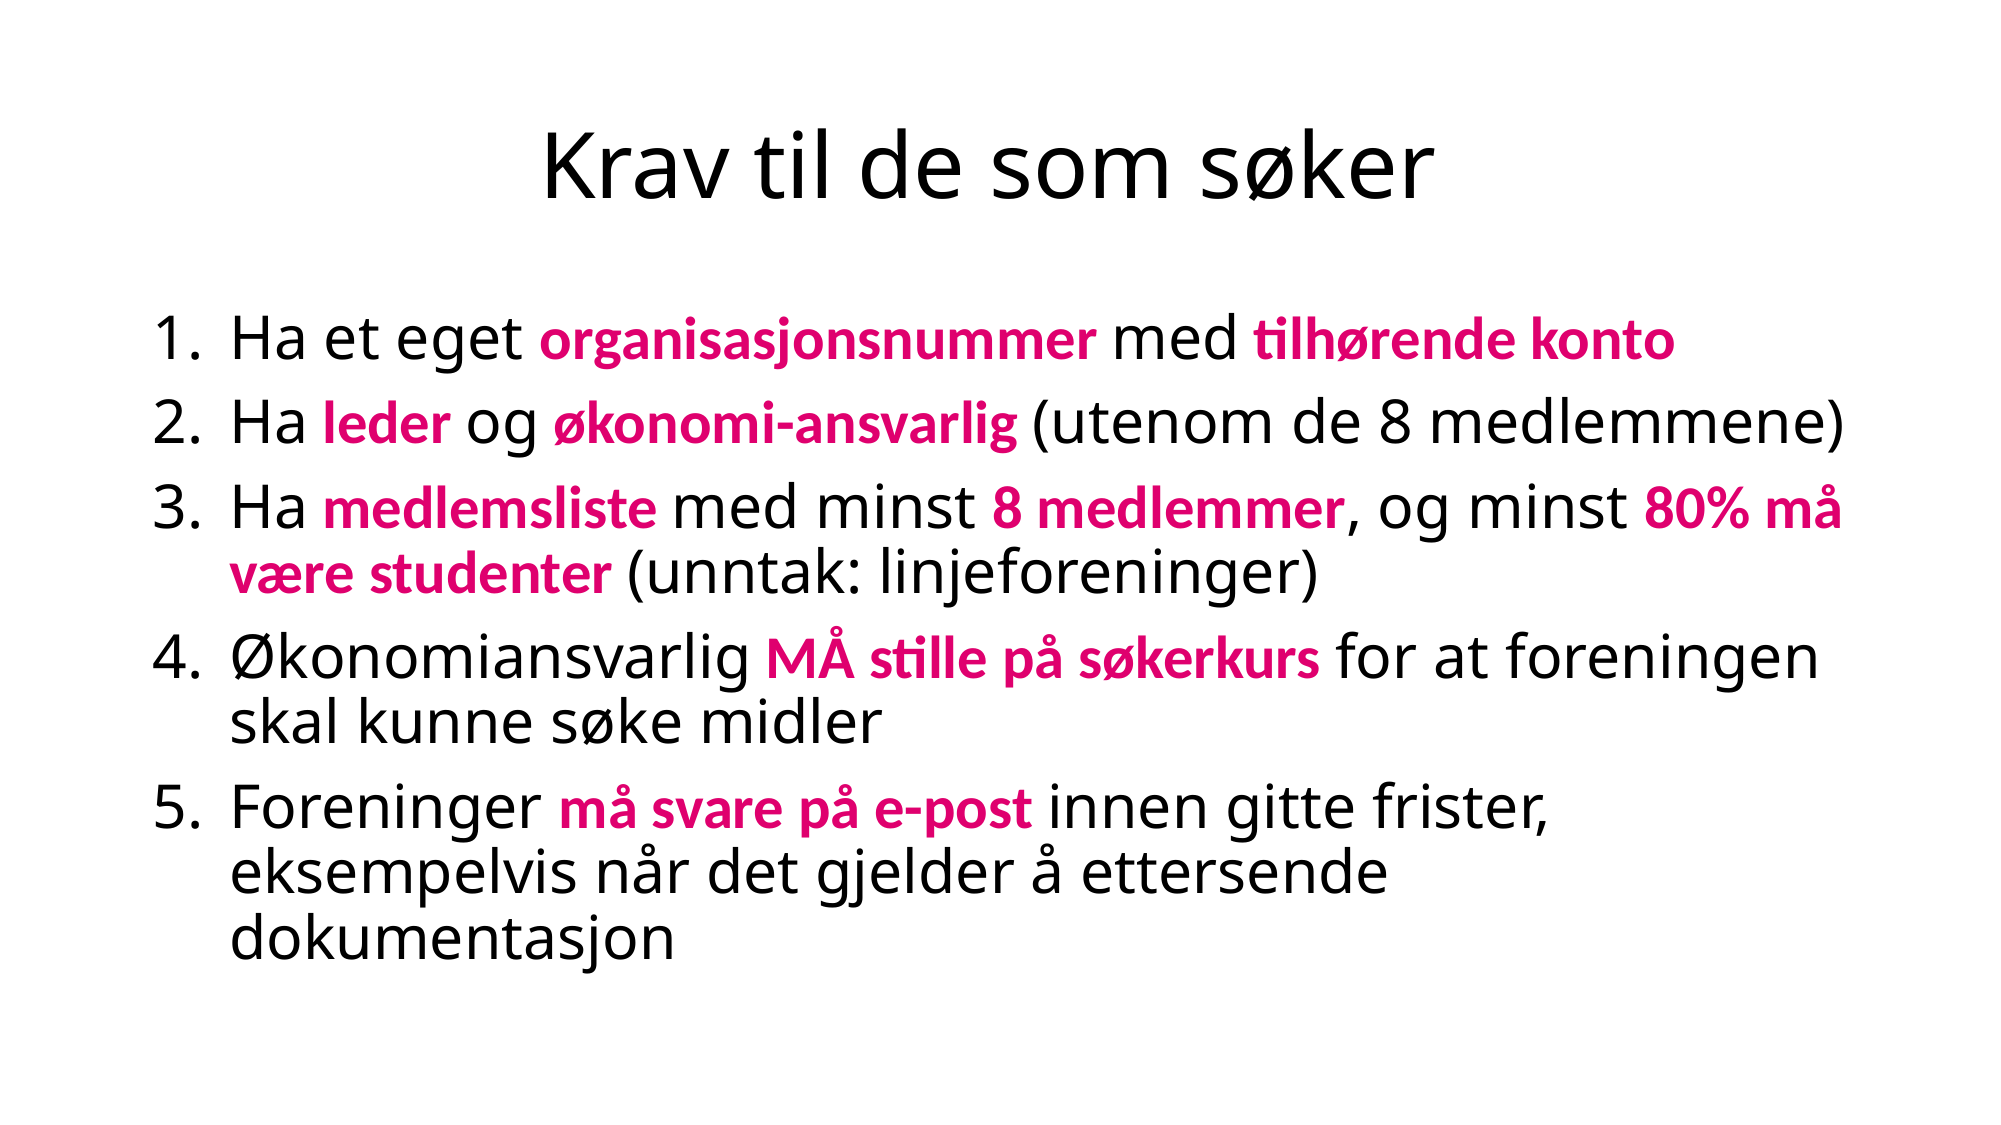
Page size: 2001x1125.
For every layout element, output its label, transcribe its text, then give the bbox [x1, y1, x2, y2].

title Krav til de som søker [137, 59, 1863, 278]
list Ha et eget organisasjonsnummer med tilhørende konto Ha leder og økonomi-ansvarlig (utenom de 8 medlemmene) Ha medlemsliste med minst 8 medlemmer, og minst 80% må være studenter (unntak: linjeforeninger) Økonomiansvarlig MÅ stille på søkerkurs for at foreningen skal kunne søke midler Foreninger må svare på e-post innen gitte frister, eksempelvis når det gjelder å ettersende dokumentasjon [137, 299, 1863, 1044]
